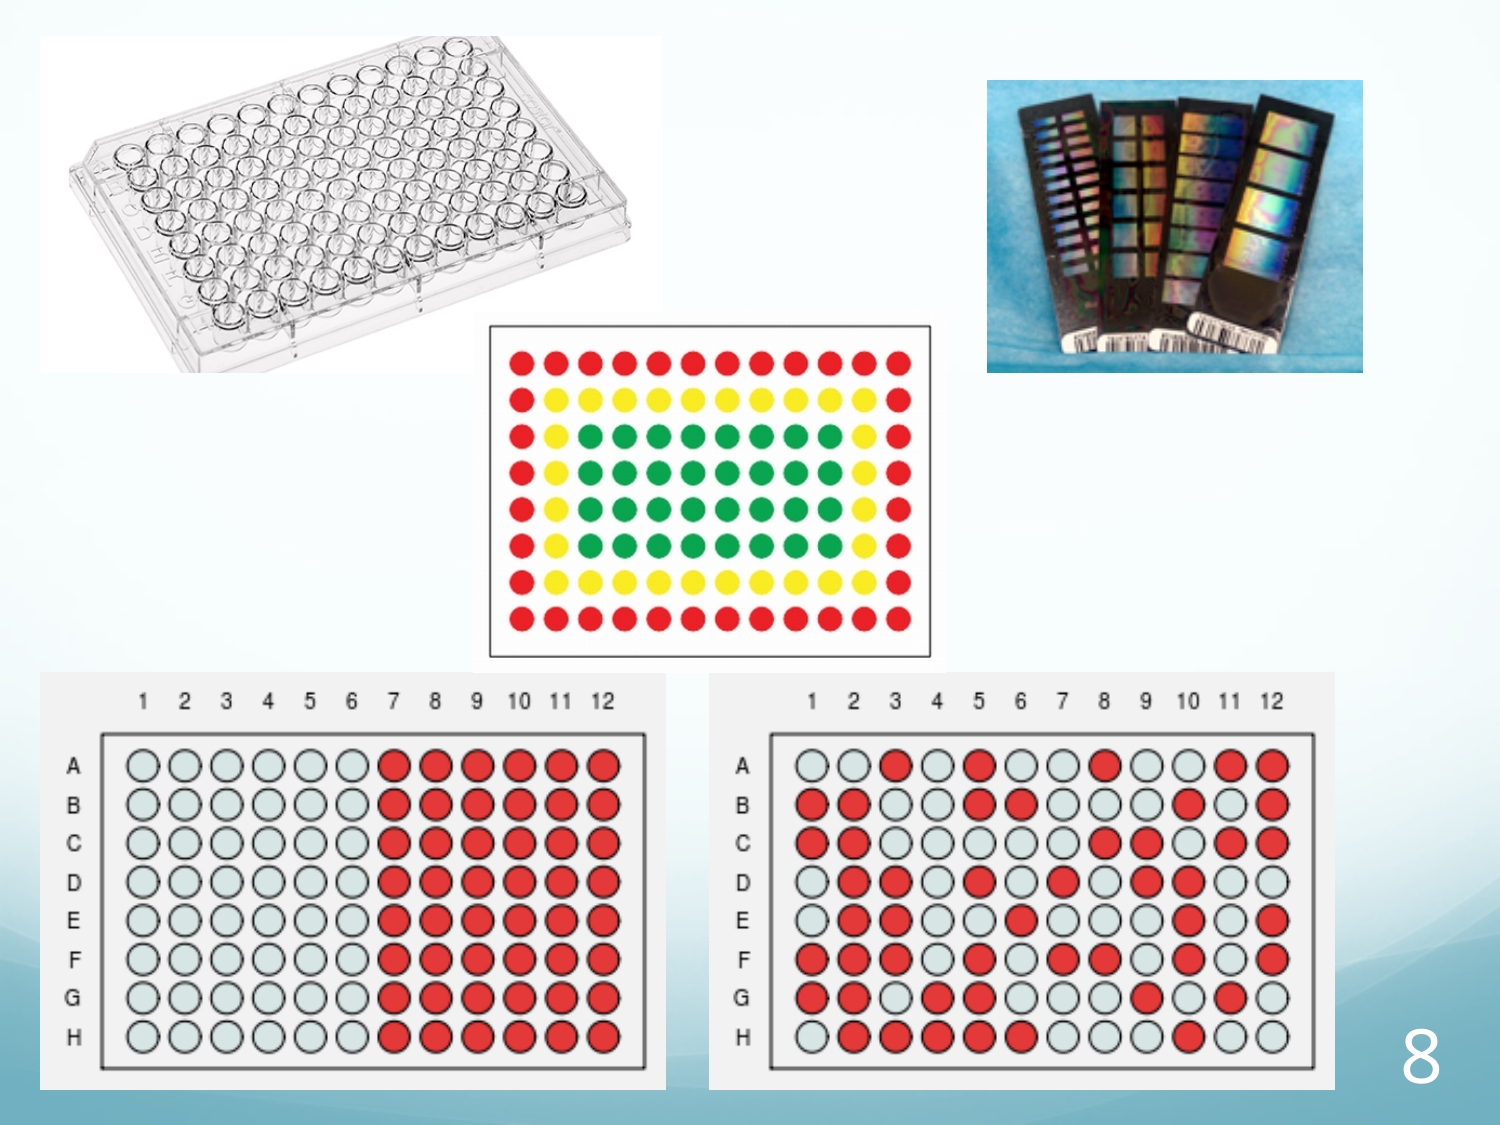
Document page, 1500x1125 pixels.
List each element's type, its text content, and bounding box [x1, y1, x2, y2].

picture [39, 310, 1335, 1090]
picture [986, 80, 1363, 373]
slide_number 8 [1349, 1029, 1459, 1090]
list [39, 35, 663, 373]
